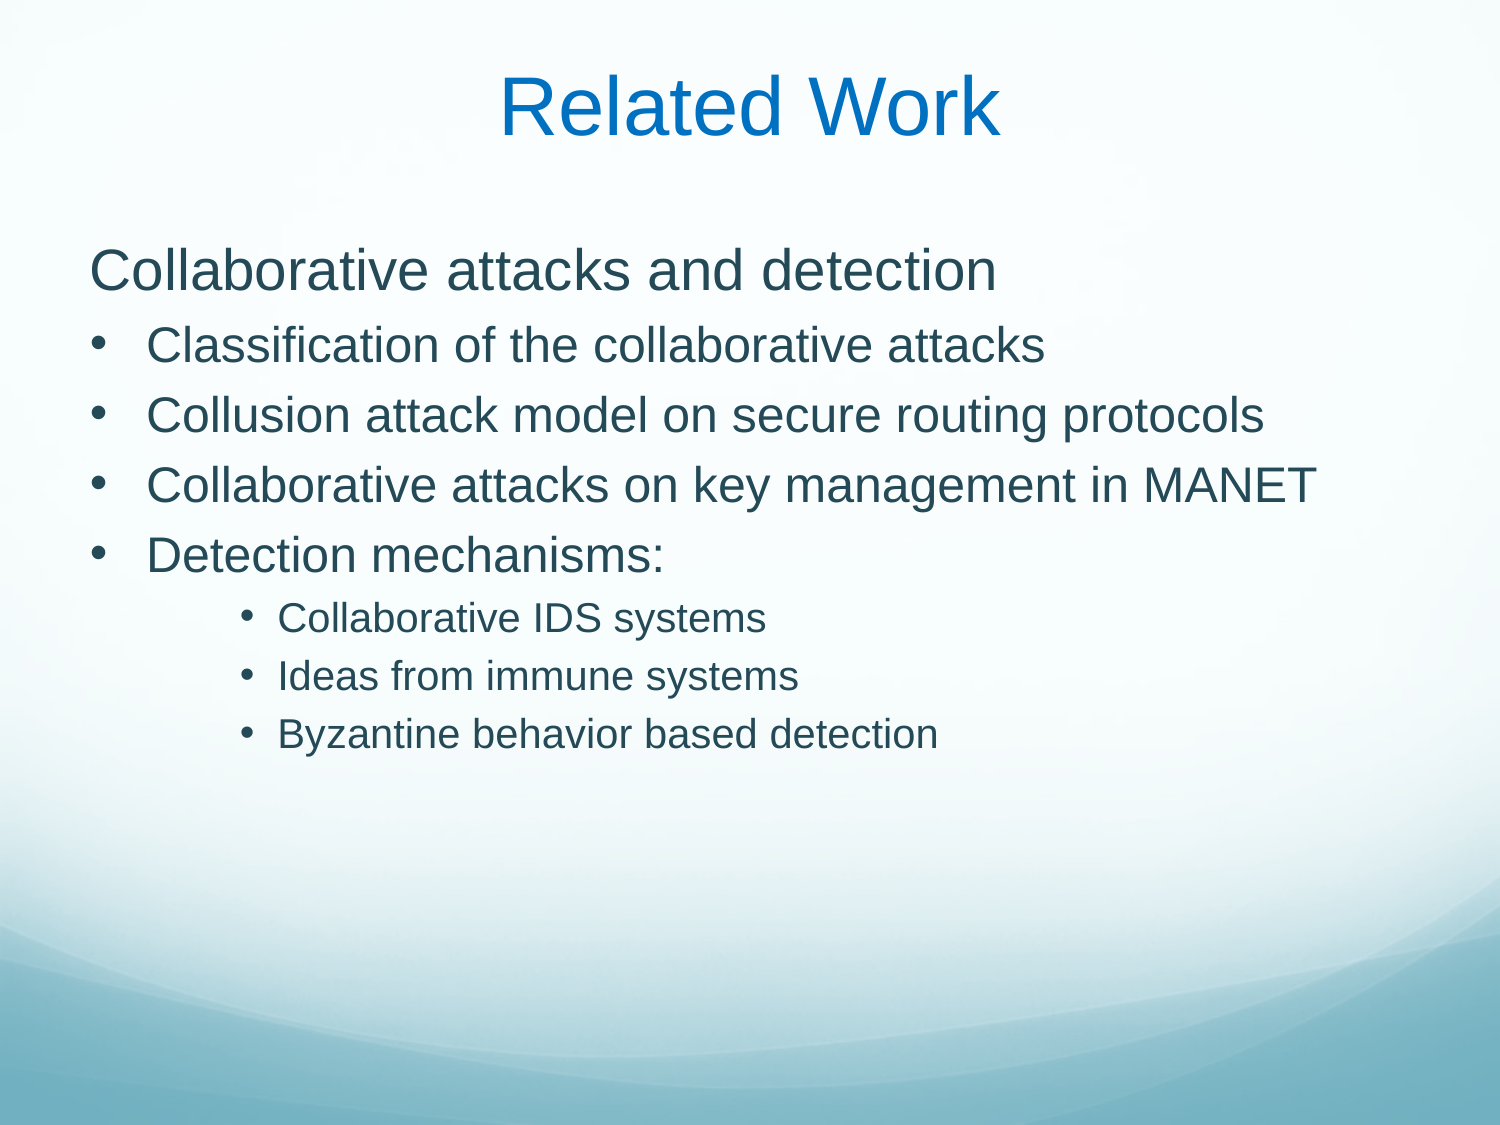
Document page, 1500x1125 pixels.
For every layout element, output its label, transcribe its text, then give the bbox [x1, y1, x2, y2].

text_box Related Work [0, 45, 1500, 233]
text_box Collaborative attacks and detection Classification of the collaborative attacks Collusion attack model on secure routing protocols Collaborative attacks on key management in MANET Detection mechanisms: Collaborative IDS systems Ideas from immune systems Byzantine behavior based detection [74, 233, 1425, 975]
